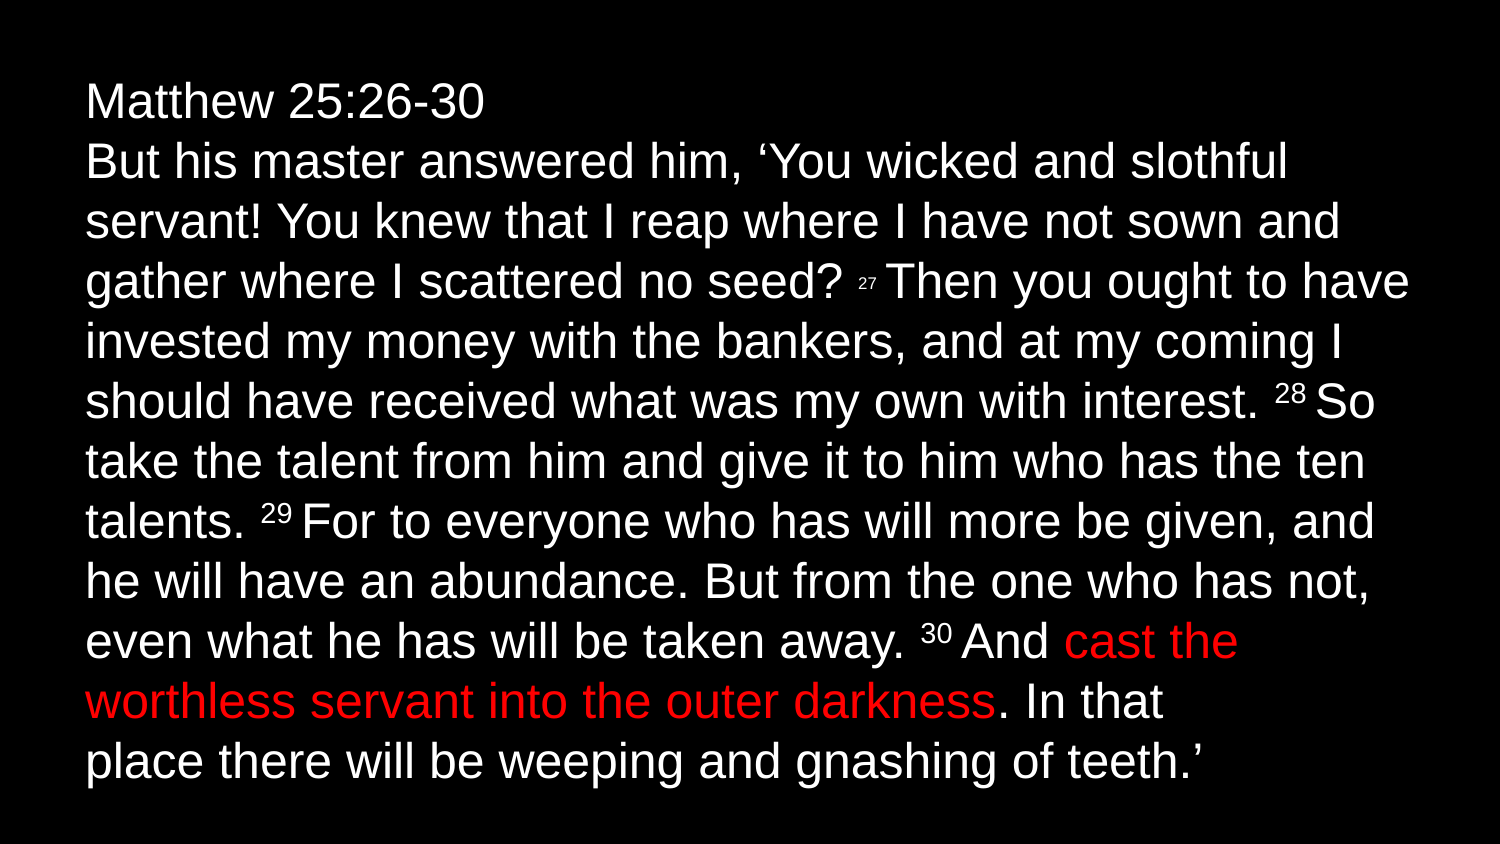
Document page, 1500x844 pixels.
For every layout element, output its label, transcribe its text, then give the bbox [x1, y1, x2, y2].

text_box Matthew 25:26-30 But his master answered him, ‘You wicked and slothful servant! You knew that I reap where I have not sown and gather where I scattered no seed? 27 Then you ought to have invested my money with the bankers, and at my coming I should have received what was my own with interest. 28 So take the talent from him and give it to him who has the ten talents. 29 For to everyone who has will more be given, and he will have an abundance. But from the one who has not, even what he has will be taken away. 30 And cast the worthless servant into the outer darkness. In that place there will be weeping and gnashing of teeth.’ [70, 61, 1430, 796]
